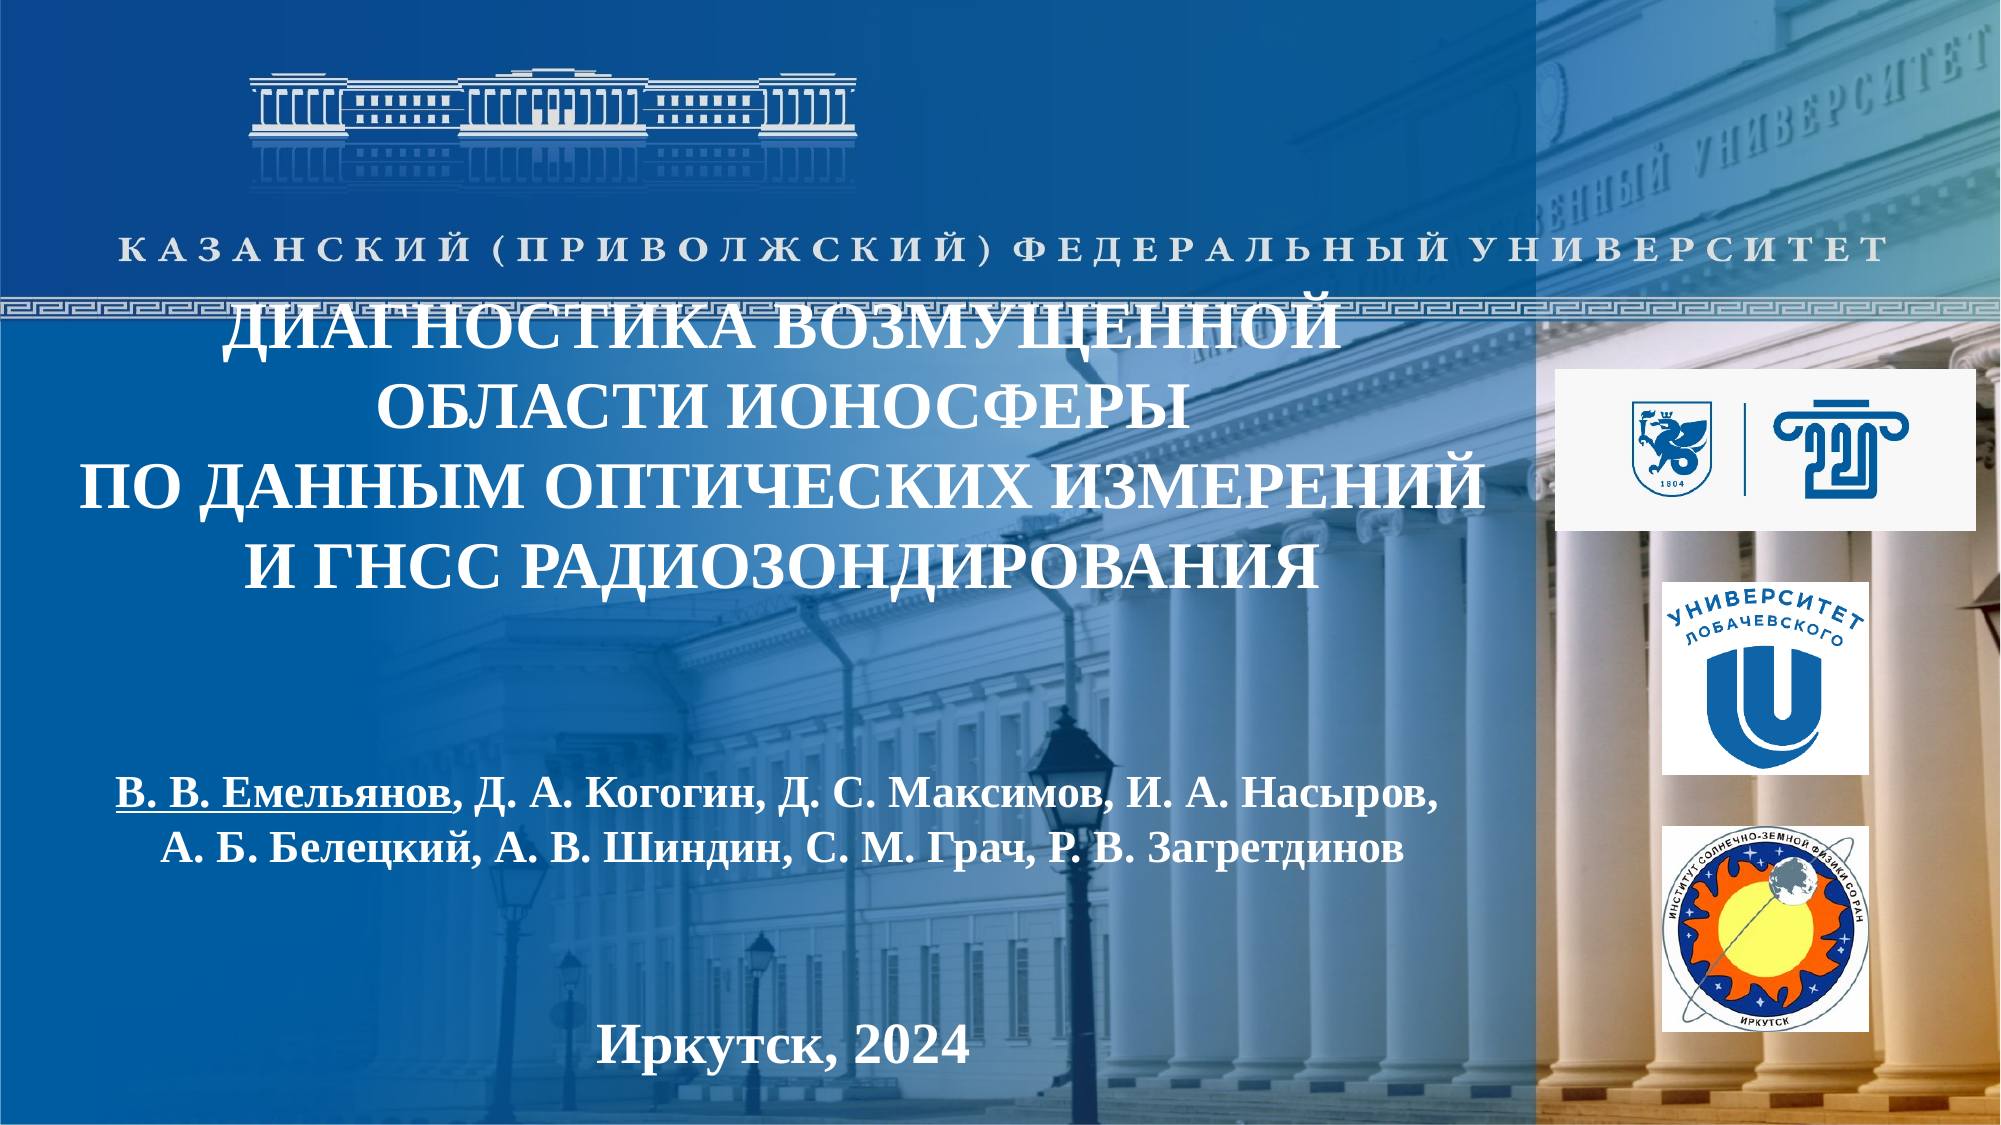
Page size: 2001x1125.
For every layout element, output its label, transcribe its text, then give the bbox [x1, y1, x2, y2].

picture [0, 0, 2001, 1125]
text_box Иркутск, 2024 [470, 997, 1096, 1083]
text_box ДИАГНОСТИКА ВОЗМУЩЕННОЙ ОБЛАСТИ ИОНОСФЕРЫ ПО ДАННЫМ ОПТИЧЕСКИХ ИЗМЕРЕНИЙ И ГНСС РАДИОЗОНДИРОВАНИЯ В. В. Емельянов, Д. А. Когогин, Д. С. Максимов, И. А. Насыров, А. Б. Белецкий, А. В. Шиндин, С. М. Грач, Р. В. Загретдинов [48, 274, 1519, 880]
